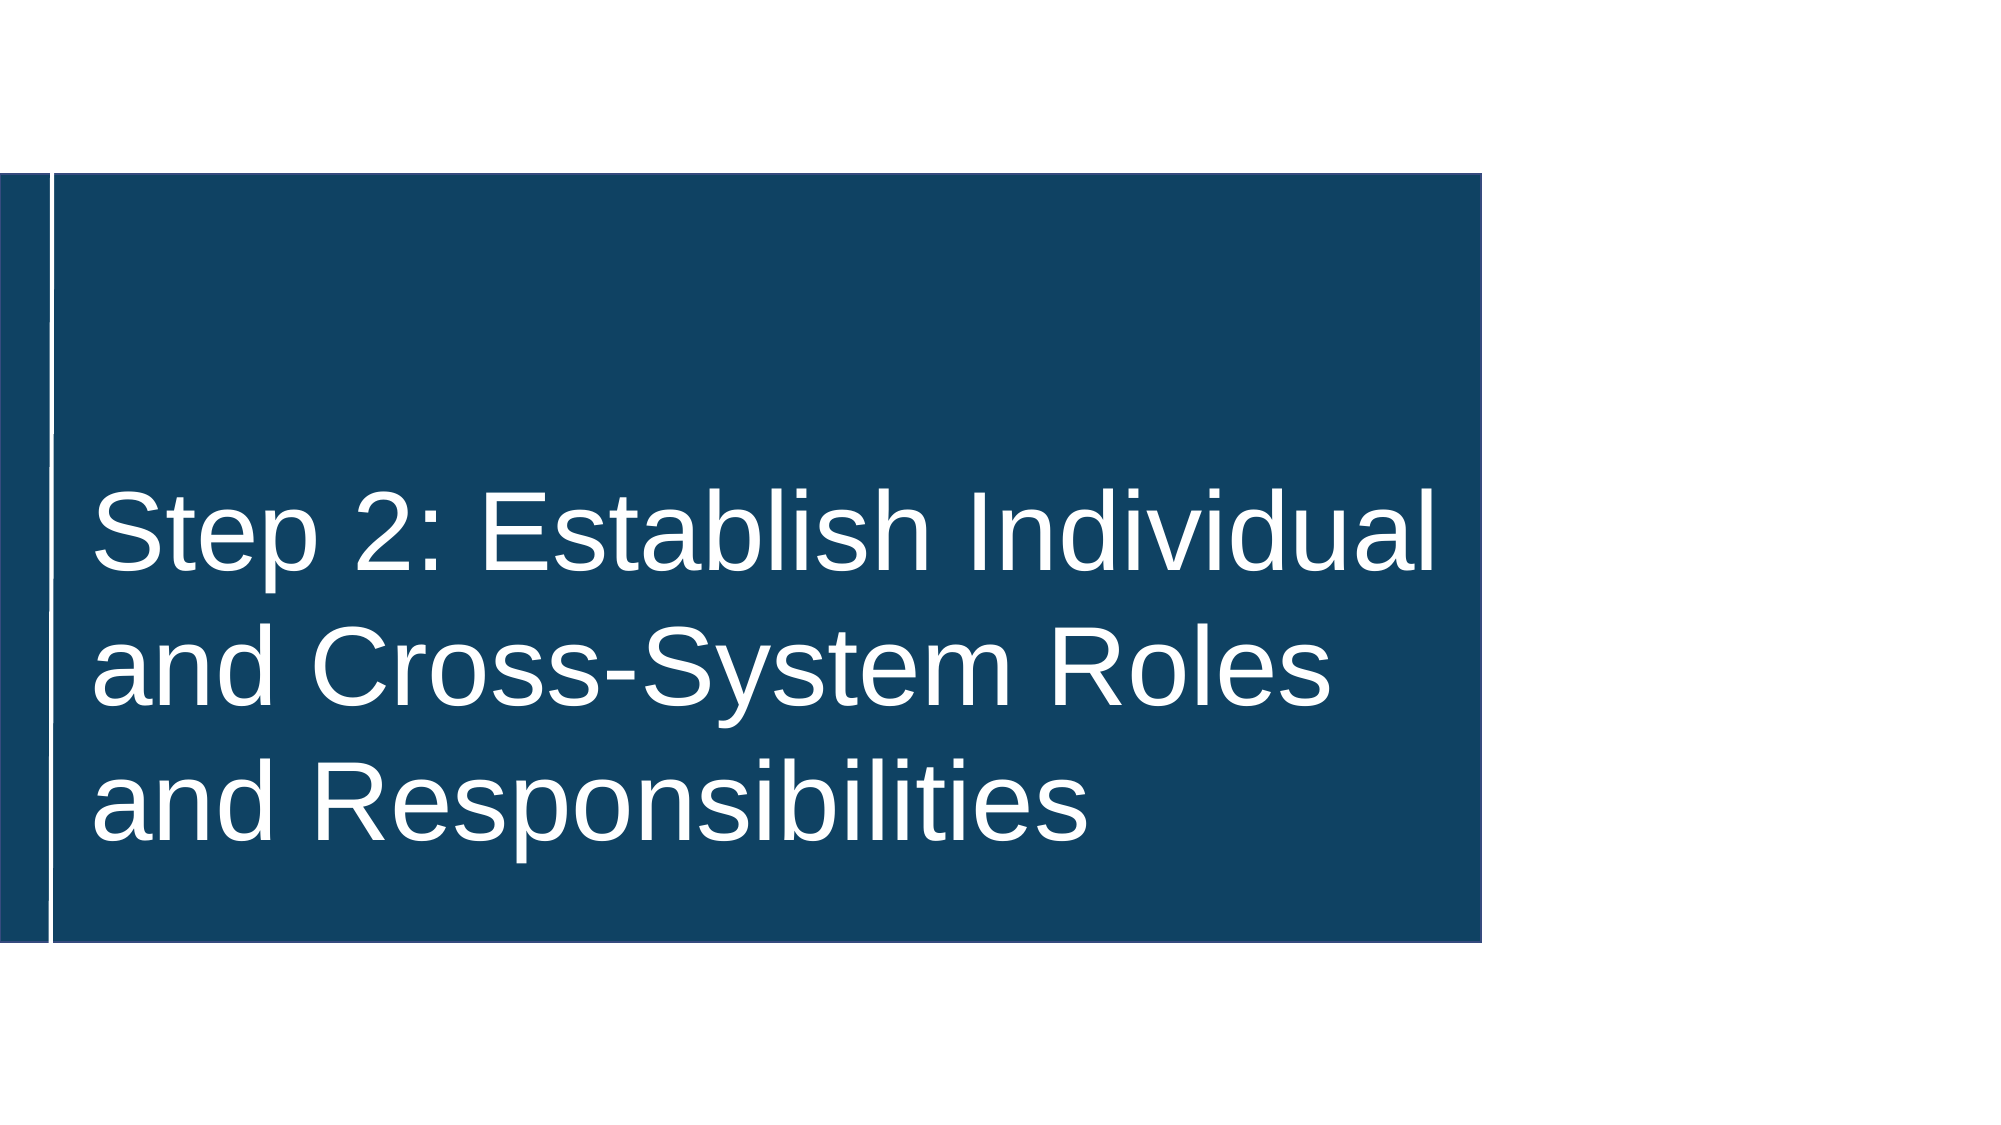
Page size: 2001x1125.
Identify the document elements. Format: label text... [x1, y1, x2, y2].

text_box Step 2: Establish Individual and Cross-System Roles and Responsibilities [75, 315, 1459, 870]
text_box [0, 173, 50, 943]
text_box [53, 173, 1482, 943]
